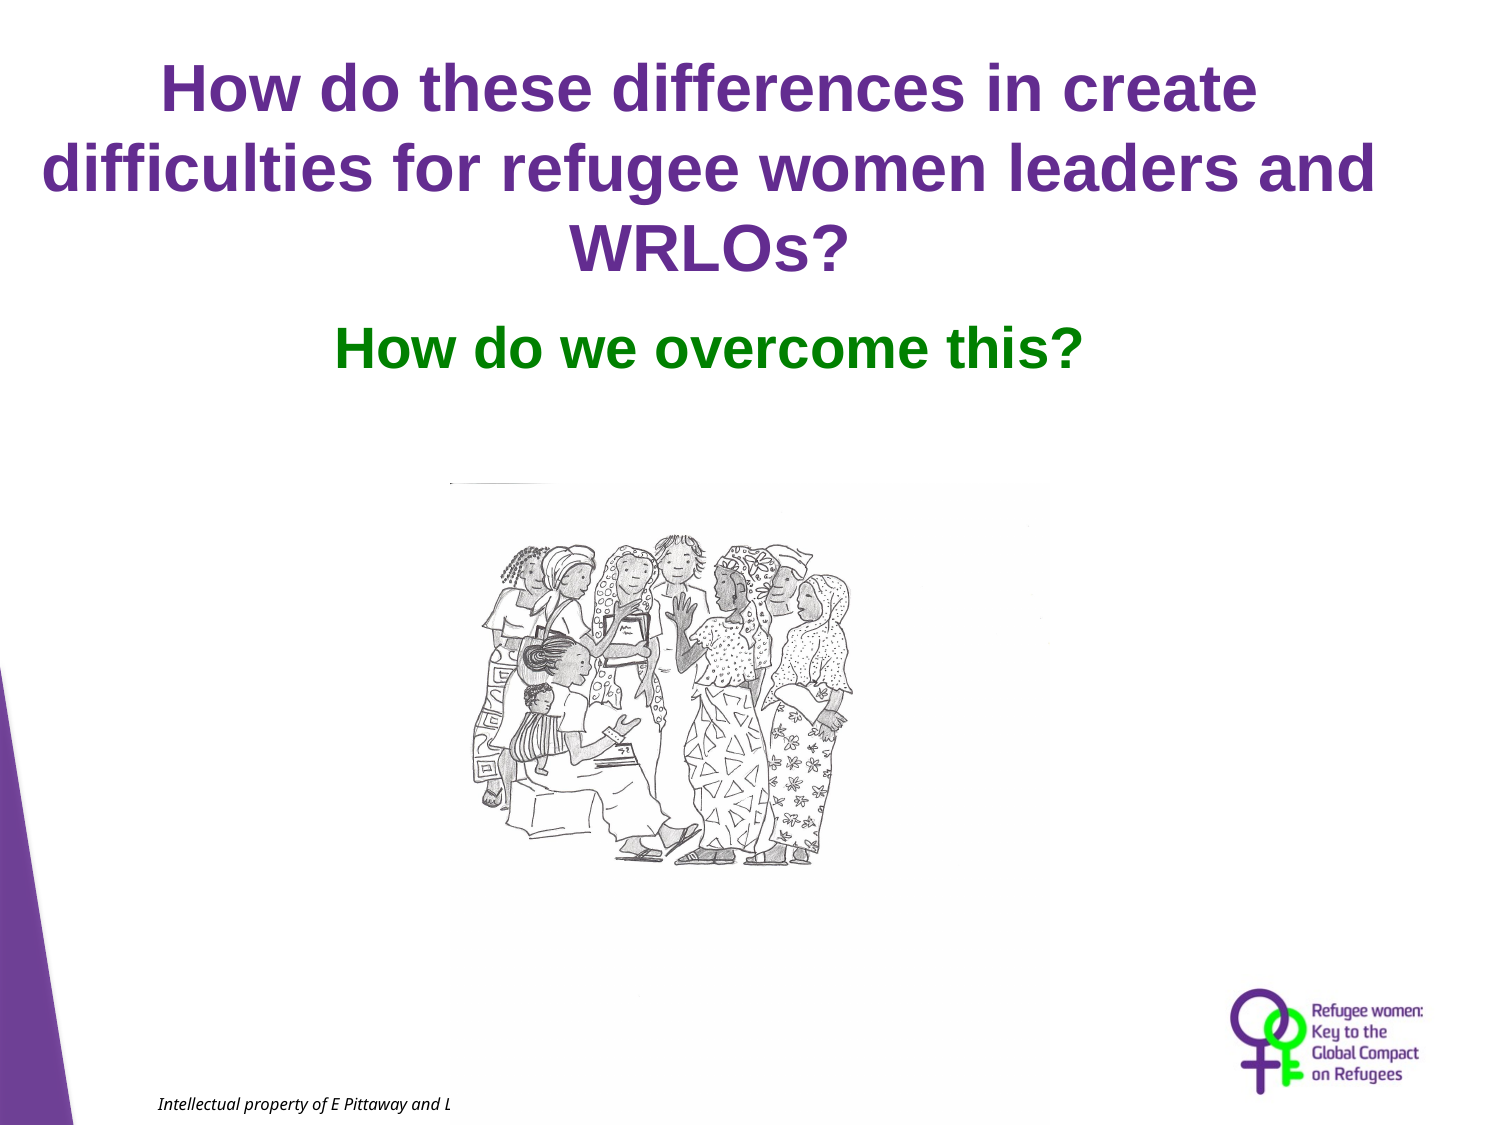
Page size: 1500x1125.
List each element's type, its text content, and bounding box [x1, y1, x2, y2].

picture [1209, 974, 1462, 1104]
picture [449, 482, 1050, 1125]
text_box How do these differences in create difficulties for refugee women leaders and WRLOs? How do we overcome this? [0, 37, 1421, 388]
